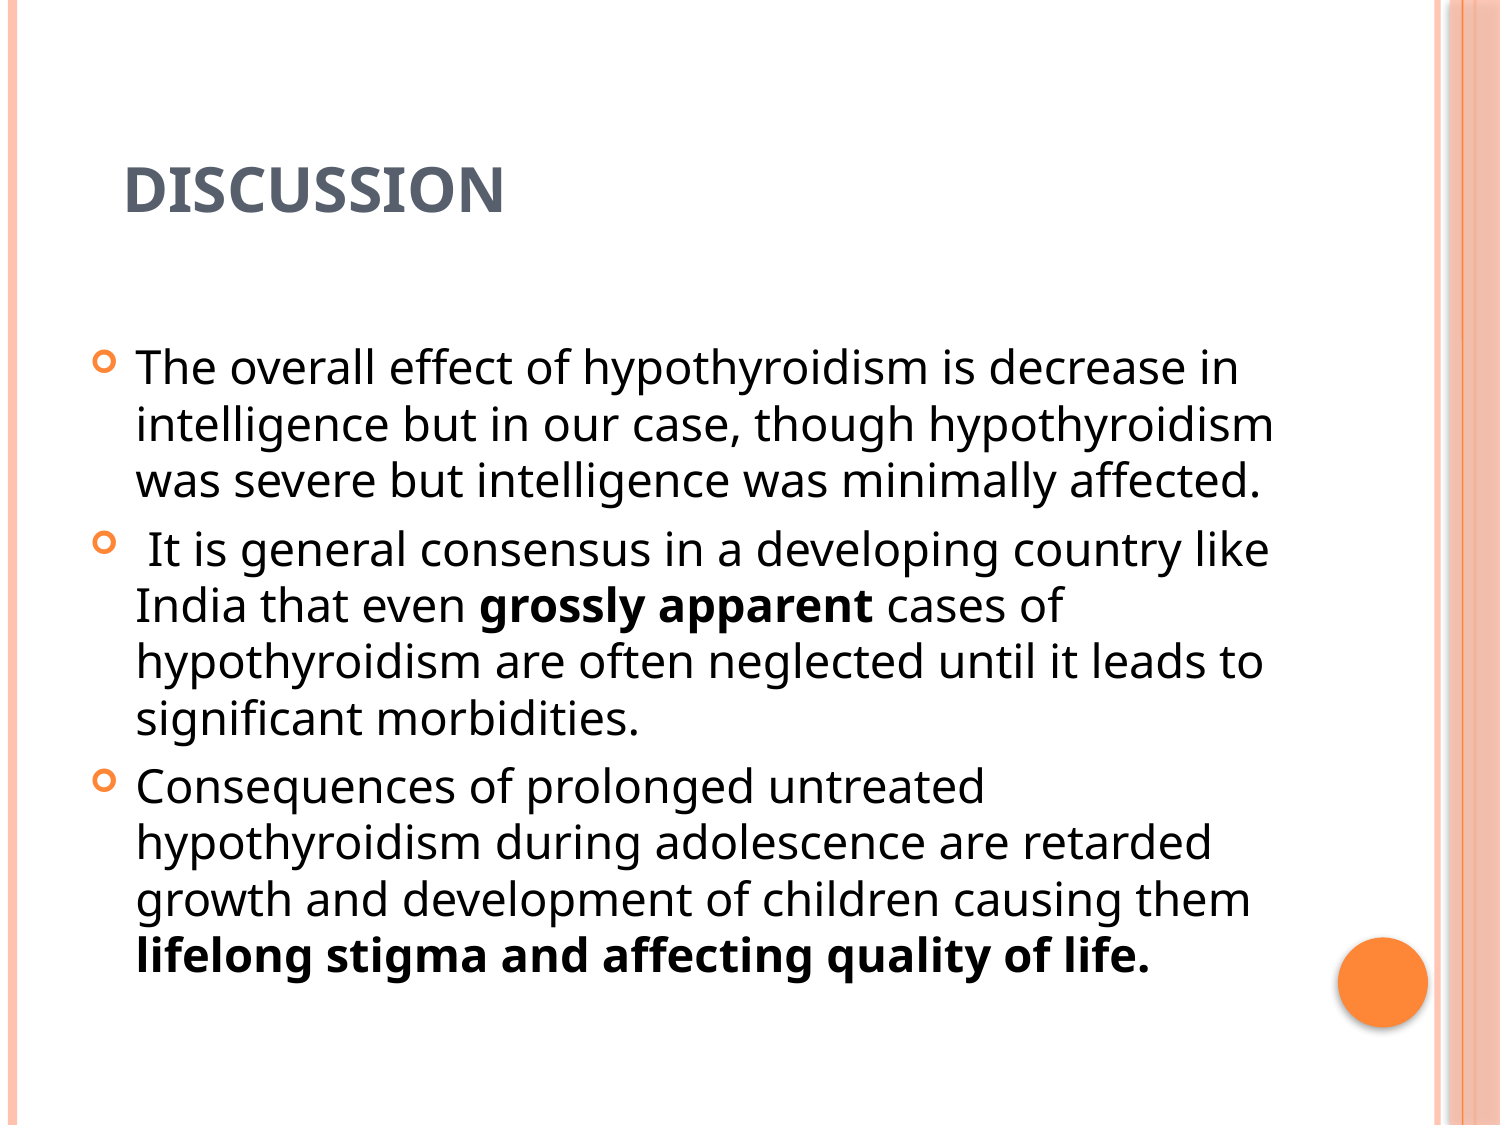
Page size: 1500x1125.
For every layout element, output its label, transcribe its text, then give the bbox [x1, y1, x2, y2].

list The overall effect of hypothyroidism is decrease in intelligence but in our case, though hypothyroidism was severe but intelligence was minimally affected. It is general consensus in a developing country like India that even grossly apparent cases of hypothyroidism are often neglected until it leads to significant morbidities. Consequences of prolonged untreated hypothyroidism during adolescence are retarded growth and development of children causing them lifelong stigma and affecting quality of life. [75, 262, 1300, 1062]
title Discussion [75, 45, 1300, 233]
